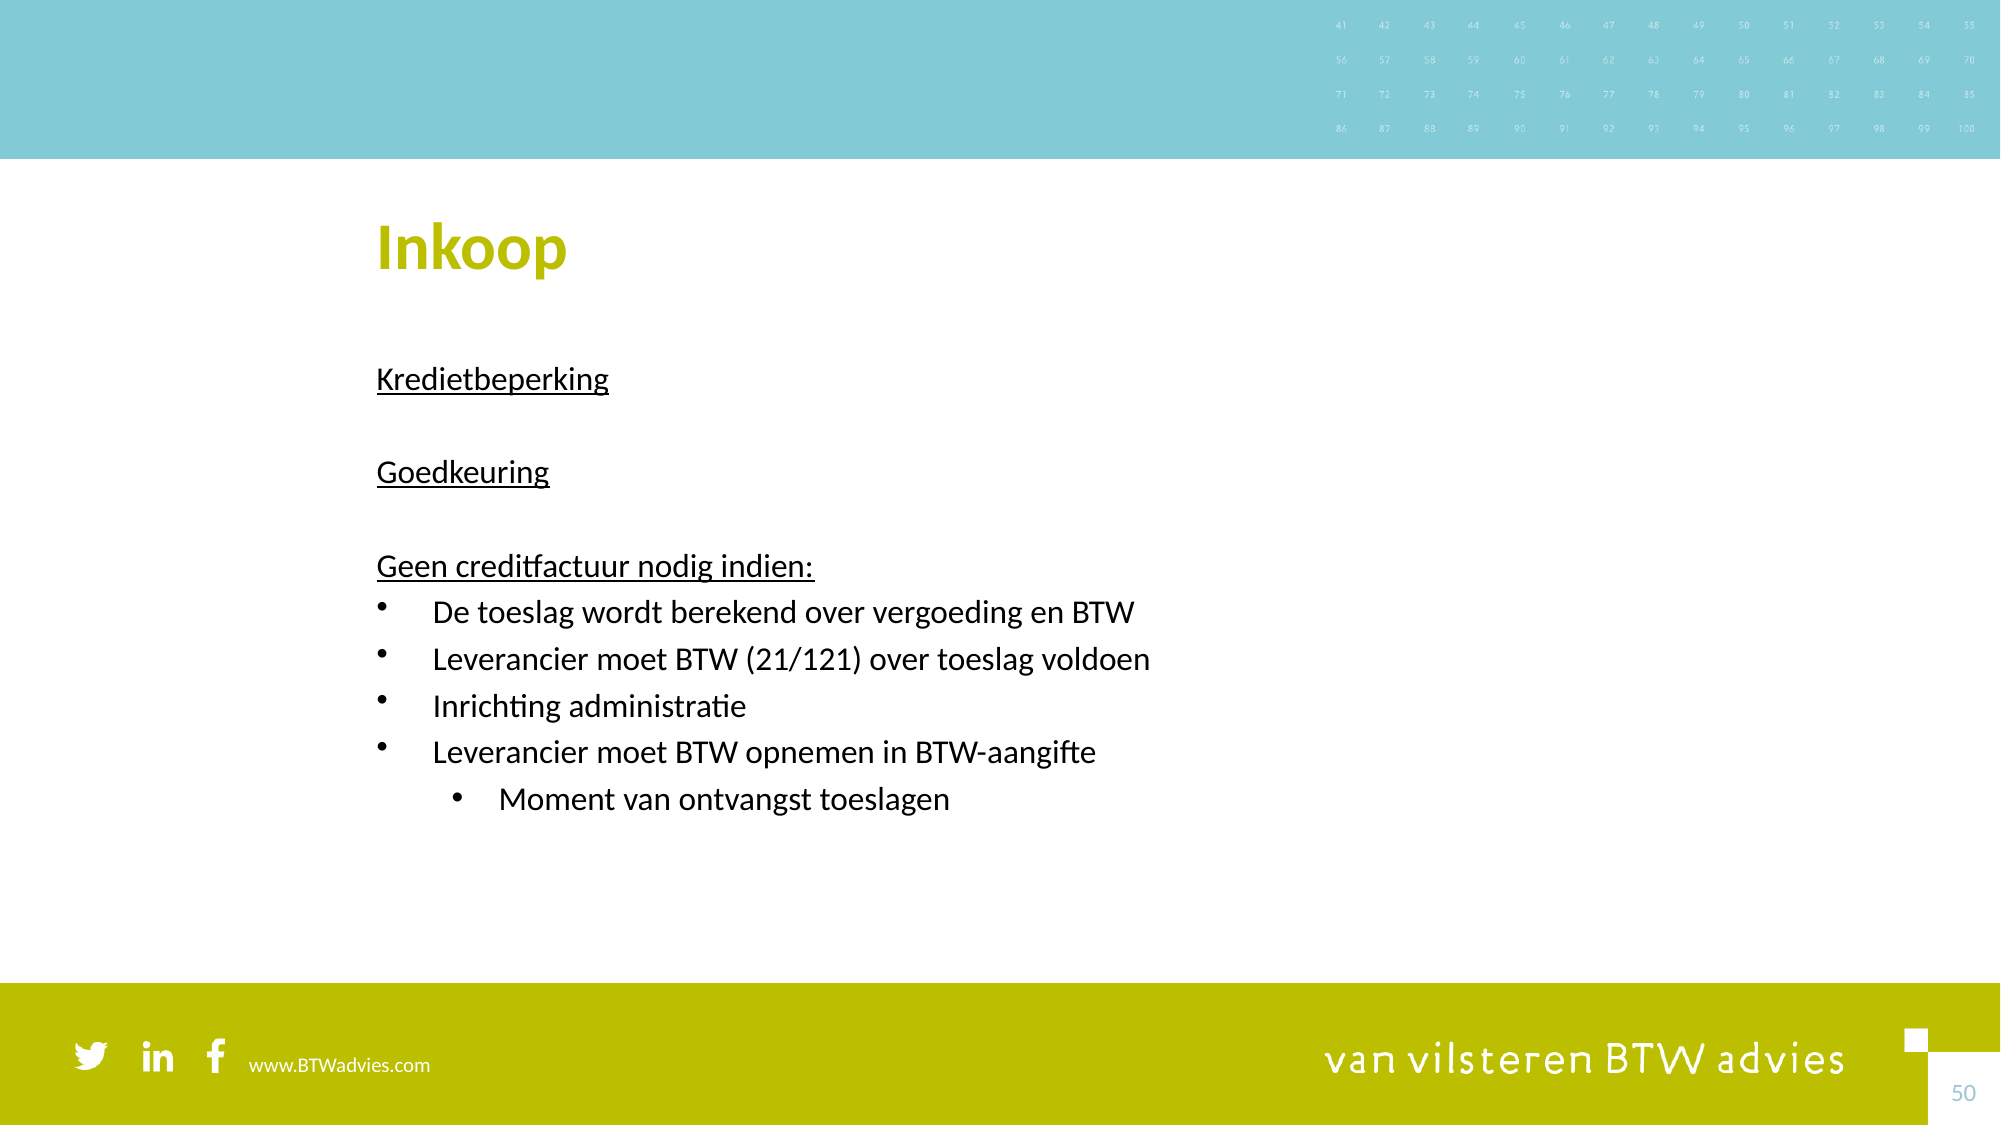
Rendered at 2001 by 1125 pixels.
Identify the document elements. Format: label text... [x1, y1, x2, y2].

picture [0, 0, 2001, 1125]
title Inkoop [361, 148, 1637, 337]
list Kredietbeperking Goedkeuring Geen creditfactuur nodig indien: De toeslag wordt berekend over vergoeding en BTW Leverancier moet BTW (21/121) over toeslag voldoen Inrichting administratie Leverancier moet BTW opnemen in BTW-aangifte Moment van ontvangst toeslagen [361, 350, 1637, 1025]
